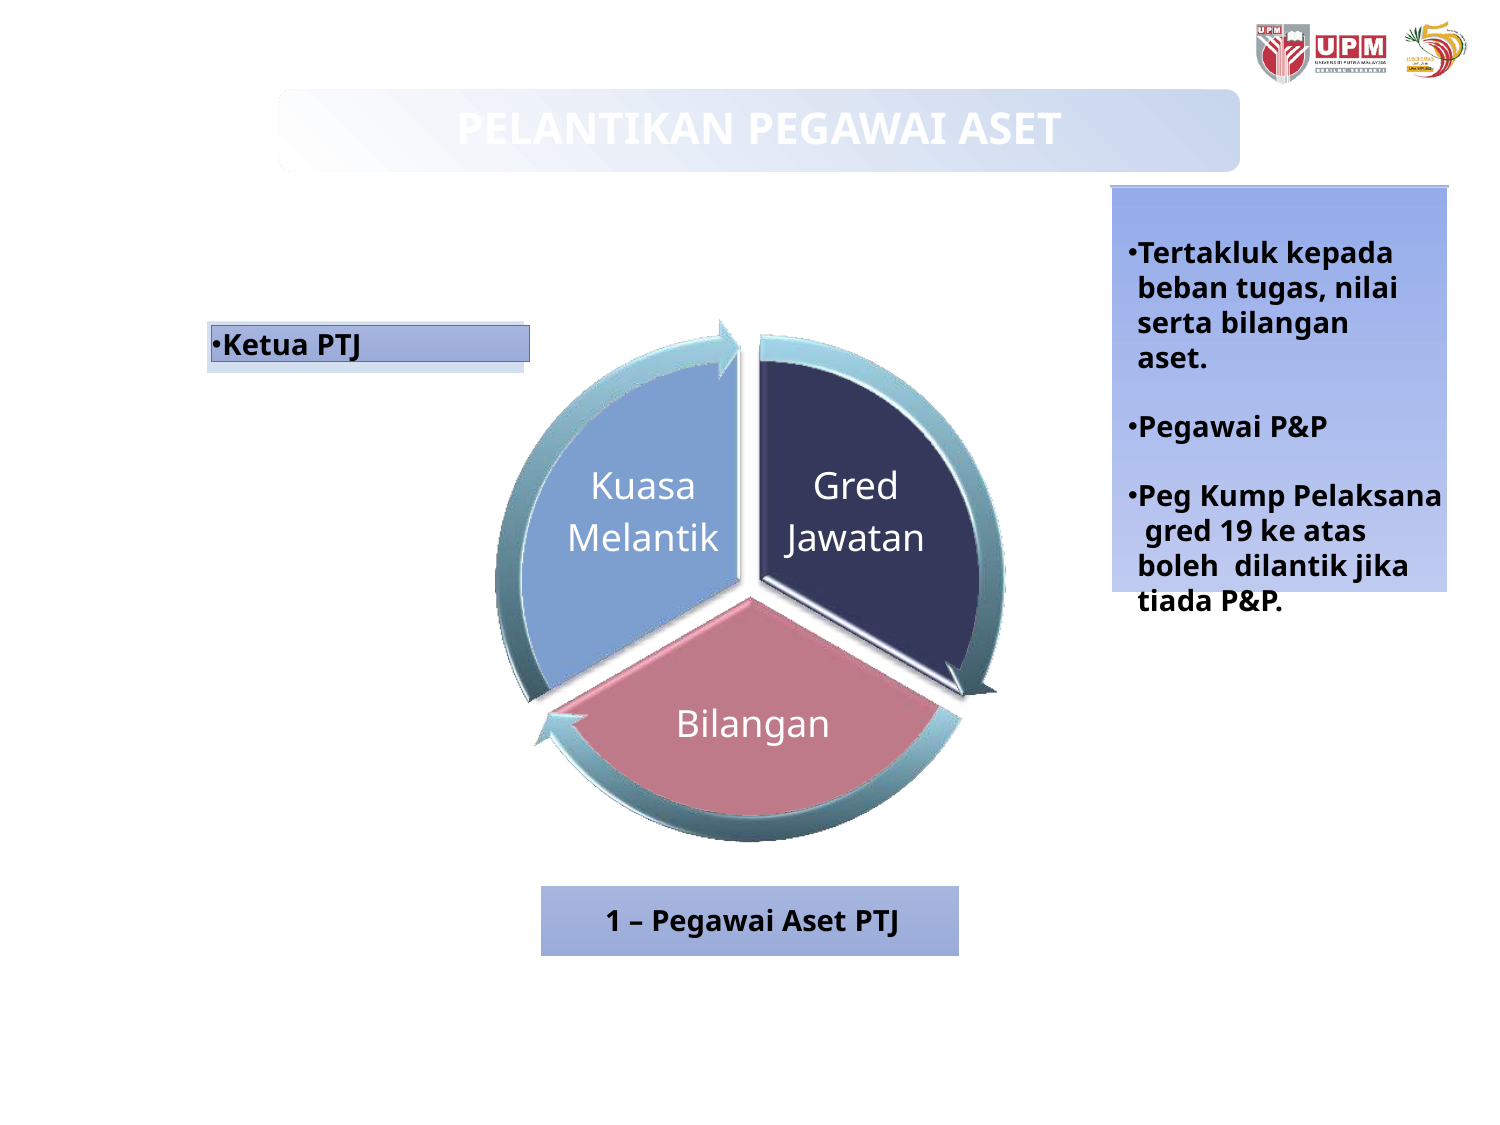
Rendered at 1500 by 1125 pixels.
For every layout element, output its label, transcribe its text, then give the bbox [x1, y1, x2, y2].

text_box [540, 885, 960, 957]
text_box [1107, 184, 1452, 600]
text_box PELANTIKAN PEGAWAI ASET [277, 88, 1242, 173]
text_box Tertakluk kepada beban tugas, nilai serta bilangan aset. Pegawai P&P Peg Kump Pelaksana gred 19 ke atas boleh dilantik jika tiada P&P. [1117, 233, 1454, 617]
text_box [1239, 10, 1486, 90]
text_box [205, 315, 1012, 853]
text_box 1 – Pegawai Aset PTJ [549, 900, 945, 937]
